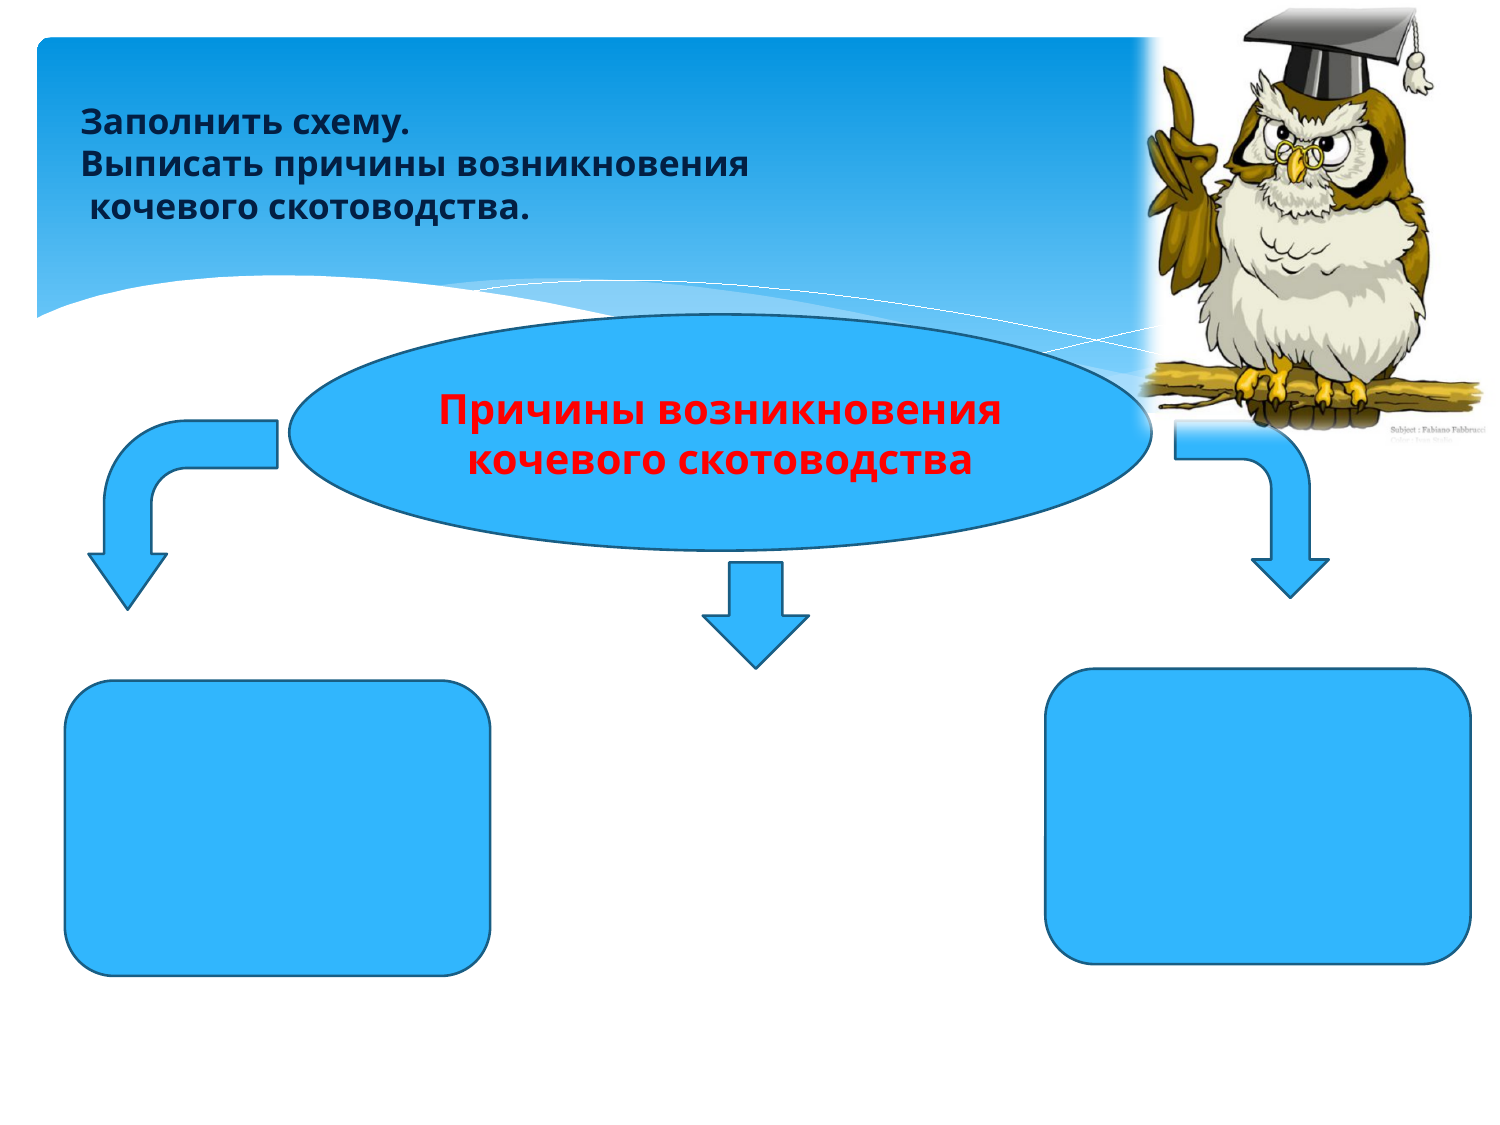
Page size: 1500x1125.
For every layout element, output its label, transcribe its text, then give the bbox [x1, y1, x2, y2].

text_box [63, 679, 492, 978]
text_box [701, 561, 811, 670]
text_box Причины возникновения кочевого скотоводства [287, 313, 1144, 552]
text_box [1043, 667, 1472, 966]
text_box [87, 419, 279, 611]
picture [1128, 0, 1500, 447]
text_box [1173, 457, 1331, 599]
title Заполнить схему. Выписать причины возникновения кочевого скотоводства. [64, 90, 1122, 296]
